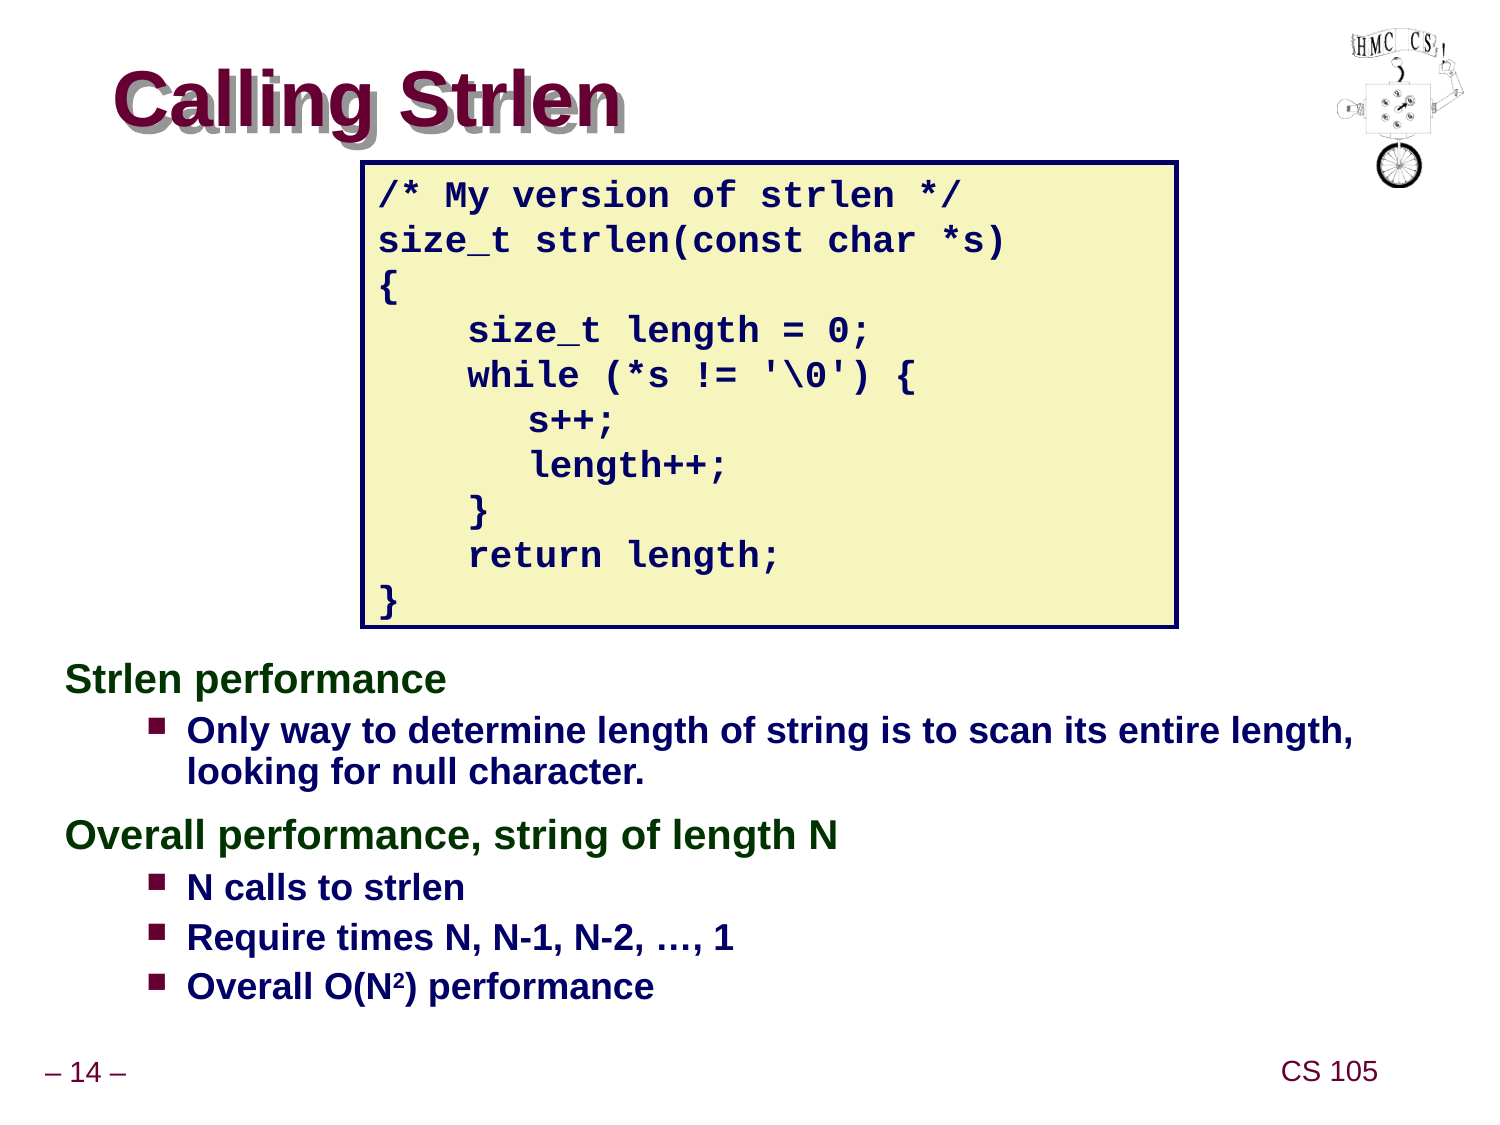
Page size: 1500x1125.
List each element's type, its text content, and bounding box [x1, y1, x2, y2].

picture [1337, 24, 1464, 188]
text_box /* My version of strlen */ size_t strlen(const char *s) { size_t length = 0; while (*s != '\0') { s++; length++; } return length; } [362, 162, 1177, 628]
title Calling Strlen [112, 54, 1266, 149]
list Strlen performance Only way to determine length of string is to scan its entire length, looking for null character. Overall performance, string of length N N calls to strlen Require times N, N-1, N-2, …, 1 Overall O(N2) performance [49, 650, 1409, 970]
